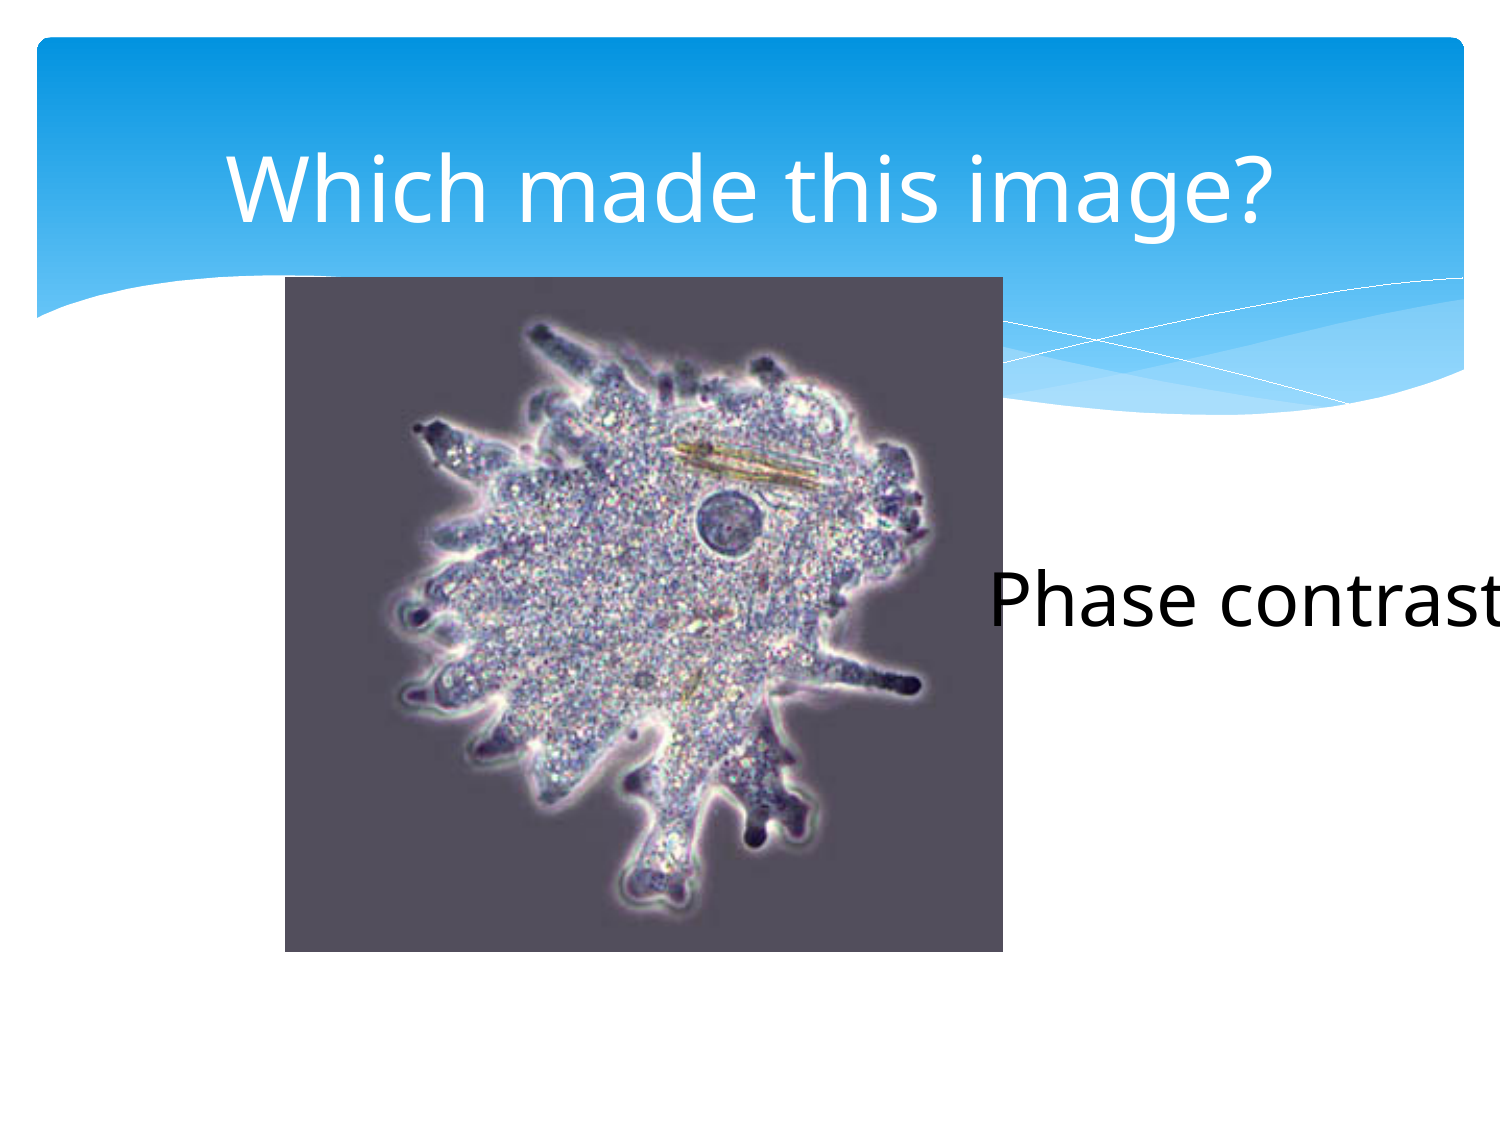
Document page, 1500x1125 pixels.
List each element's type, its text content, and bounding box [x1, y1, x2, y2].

title Which made this image? [75, 82, 1425, 289]
text_box Phase contrast [1009, 543, 1500, 649]
picture [285, 276, 1003, 953]
